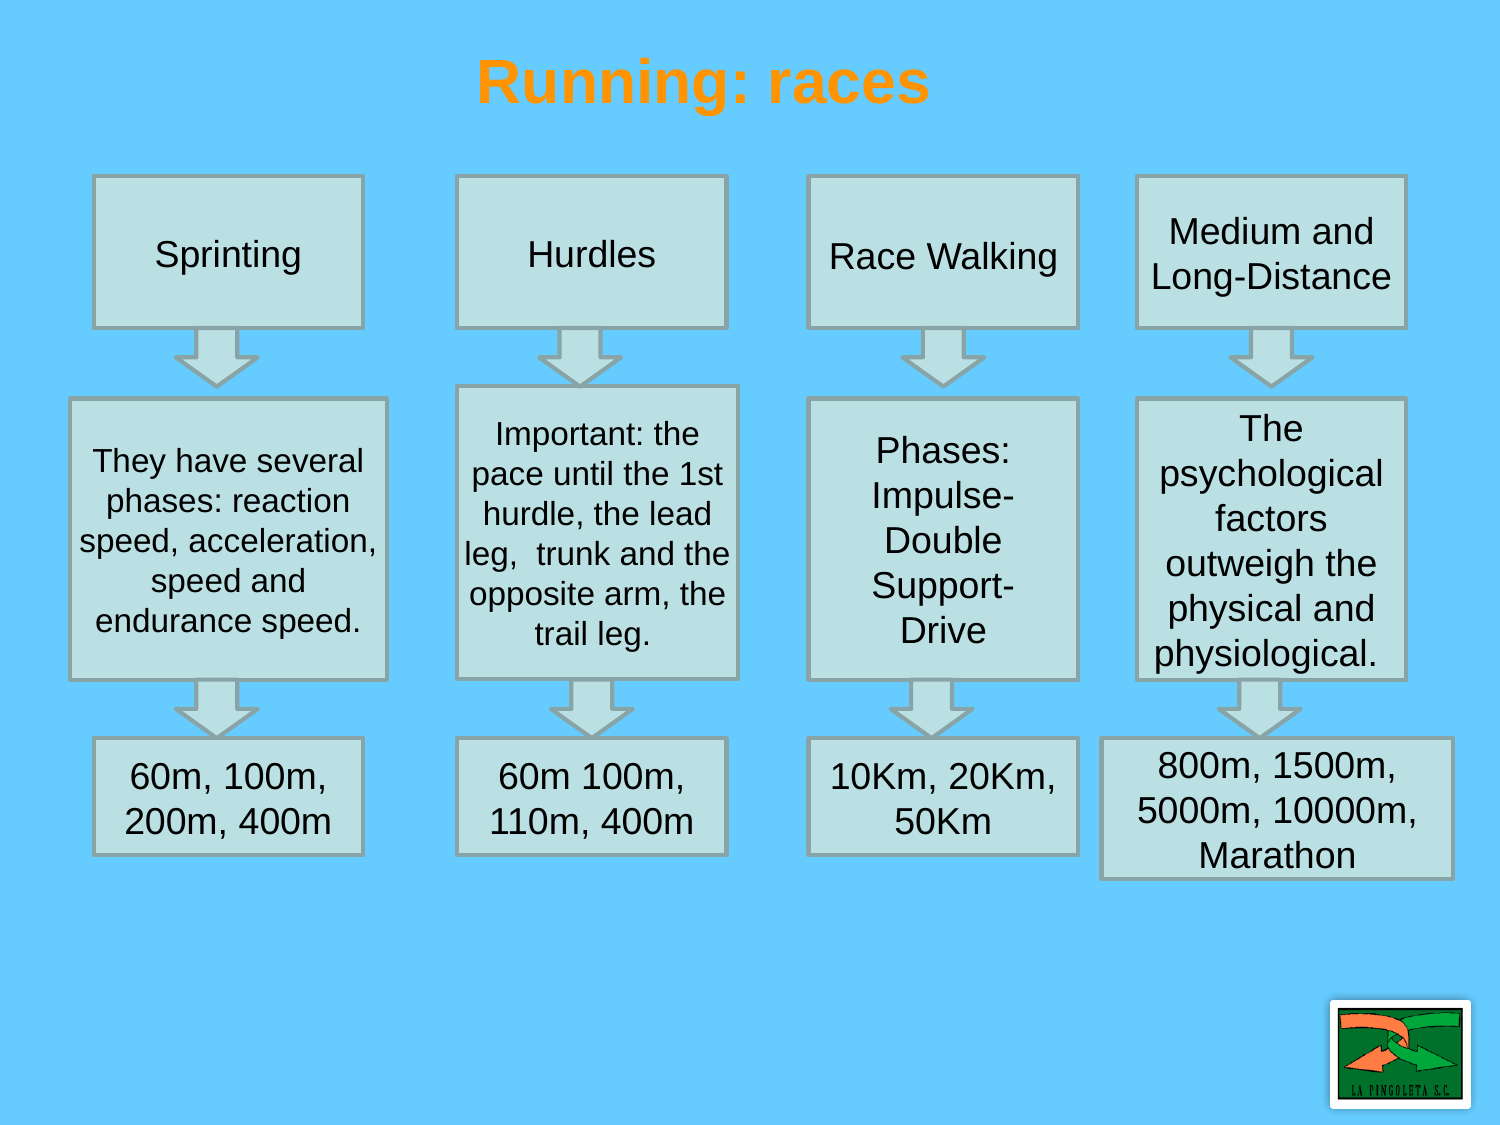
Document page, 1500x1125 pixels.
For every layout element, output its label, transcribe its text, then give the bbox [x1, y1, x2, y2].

title Running: races [362, 26, 1047, 132]
text_box [902, 329, 985, 387]
text_box [1218, 680, 1301, 738]
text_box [70, 398, 387, 680]
text_box [175, 329, 258, 387]
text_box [93, 737, 364, 856]
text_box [808, 737, 1079, 856]
text_box [1230, 329, 1313, 387]
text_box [808, 398, 1079, 680]
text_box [1136, 175, 1407, 329]
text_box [456, 372, 739, 692]
text_box [539, 329, 622, 372]
text_box [550, 692, 633, 737]
text_box [175, 680, 258, 737]
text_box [456, 737, 727, 856]
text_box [808, 175, 1079, 329]
picture [1335, 1005, 1466, 1104]
text_box [890, 680, 973, 737]
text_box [93, 175, 364, 329]
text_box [1136, 398, 1407, 680]
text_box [1101, 738, 1454, 880]
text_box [456, 175, 727, 329]
